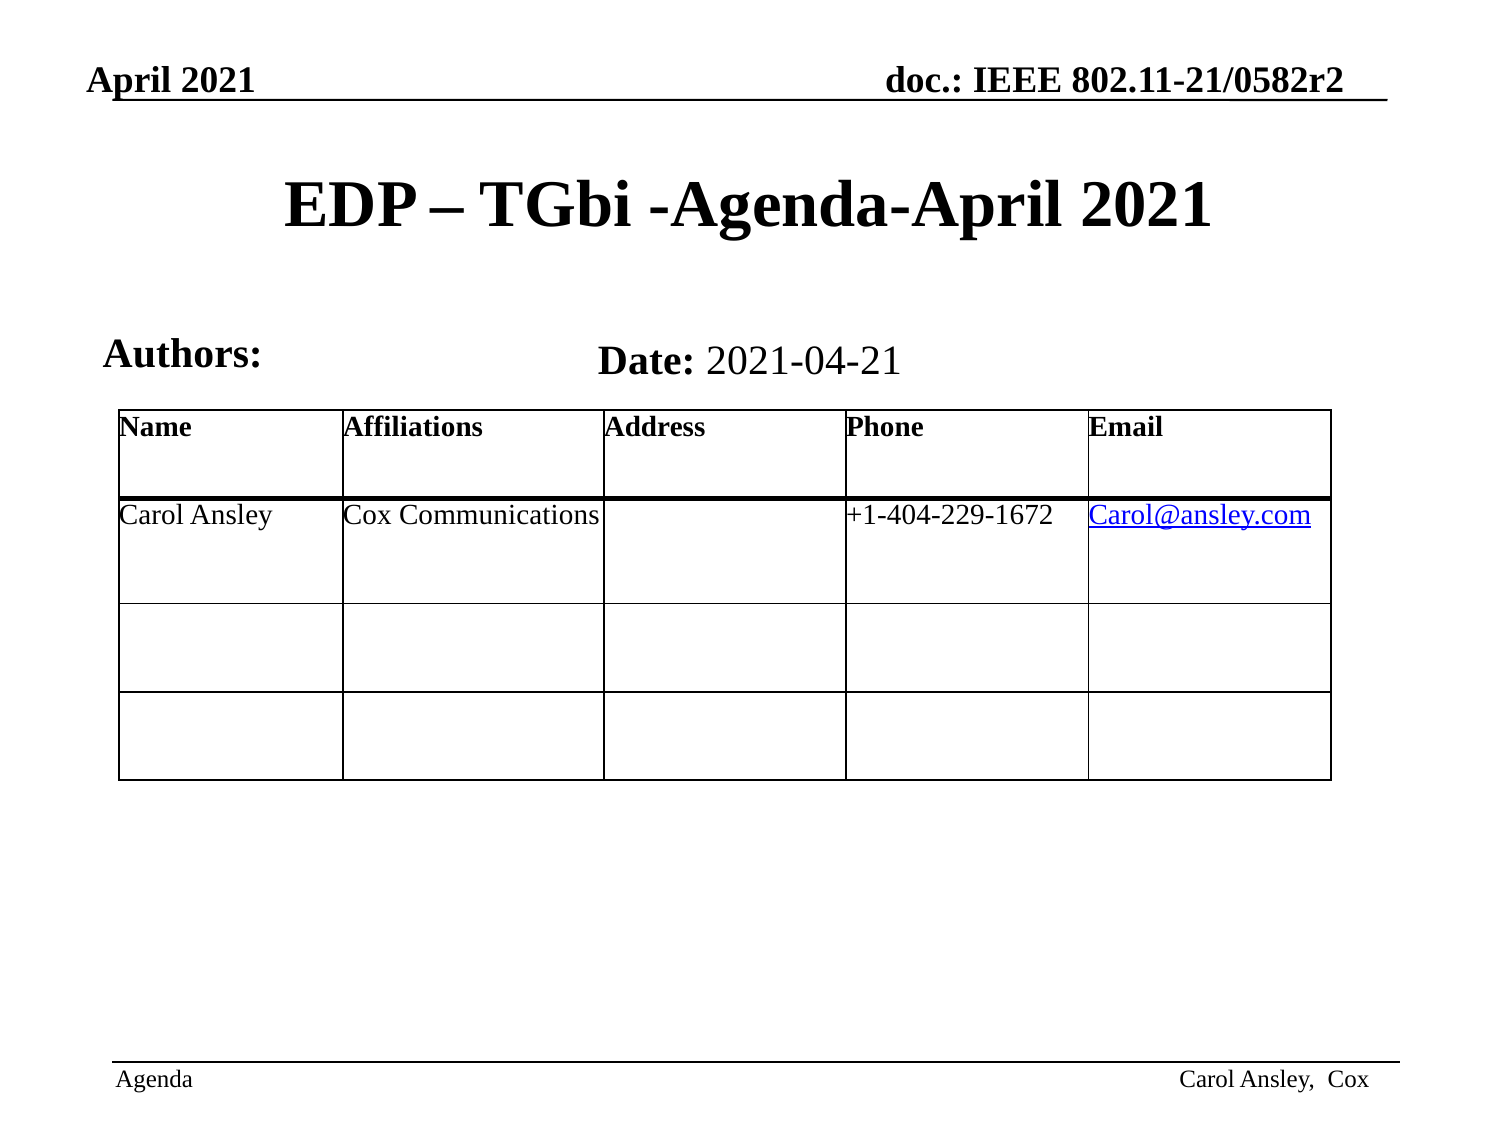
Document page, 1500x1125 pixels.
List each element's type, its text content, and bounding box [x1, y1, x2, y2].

table_cell [605, 693, 845, 779]
table_header Affiliations [344, 411, 603, 496]
table_cell Carol Ansley [120, 501, 342, 603]
table_cell [1089, 604, 1330, 691]
table_cell Cox Communications [344, 501, 603, 603]
table_cell [120, 604, 342, 691]
table_cell Carol@ansley.com [1089, 501, 1330, 603]
text_box EDP – TGbi -Agenda-April 2021 [112, 152, 1388, 248]
table_header Name [120, 411, 342, 496]
table_cell [120, 693, 342, 779]
table_cell [344, 693, 603, 779]
table_header Address [605, 411, 845, 496]
table_cell [847, 604, 1088, 691]
table_cell [605, 604, 845, 691]
table_cell +1-404-229-1672 [847, 501, 1088, 603]
table_header Email [1089, 411, 1330, 496]
text_box Date: 2021-04-21 [112, 324, 1388, 391]
table_cell [344, 604, 603, 691]
table_cell [1089, 693, 1330, 779]
table_cell [605, 501, 845, 603]
table_cell [847, 693, 1088, 779]
text_box Authors: [95, 318, 318, 384]
table_header Phone [847, 411, 1088, 496]
